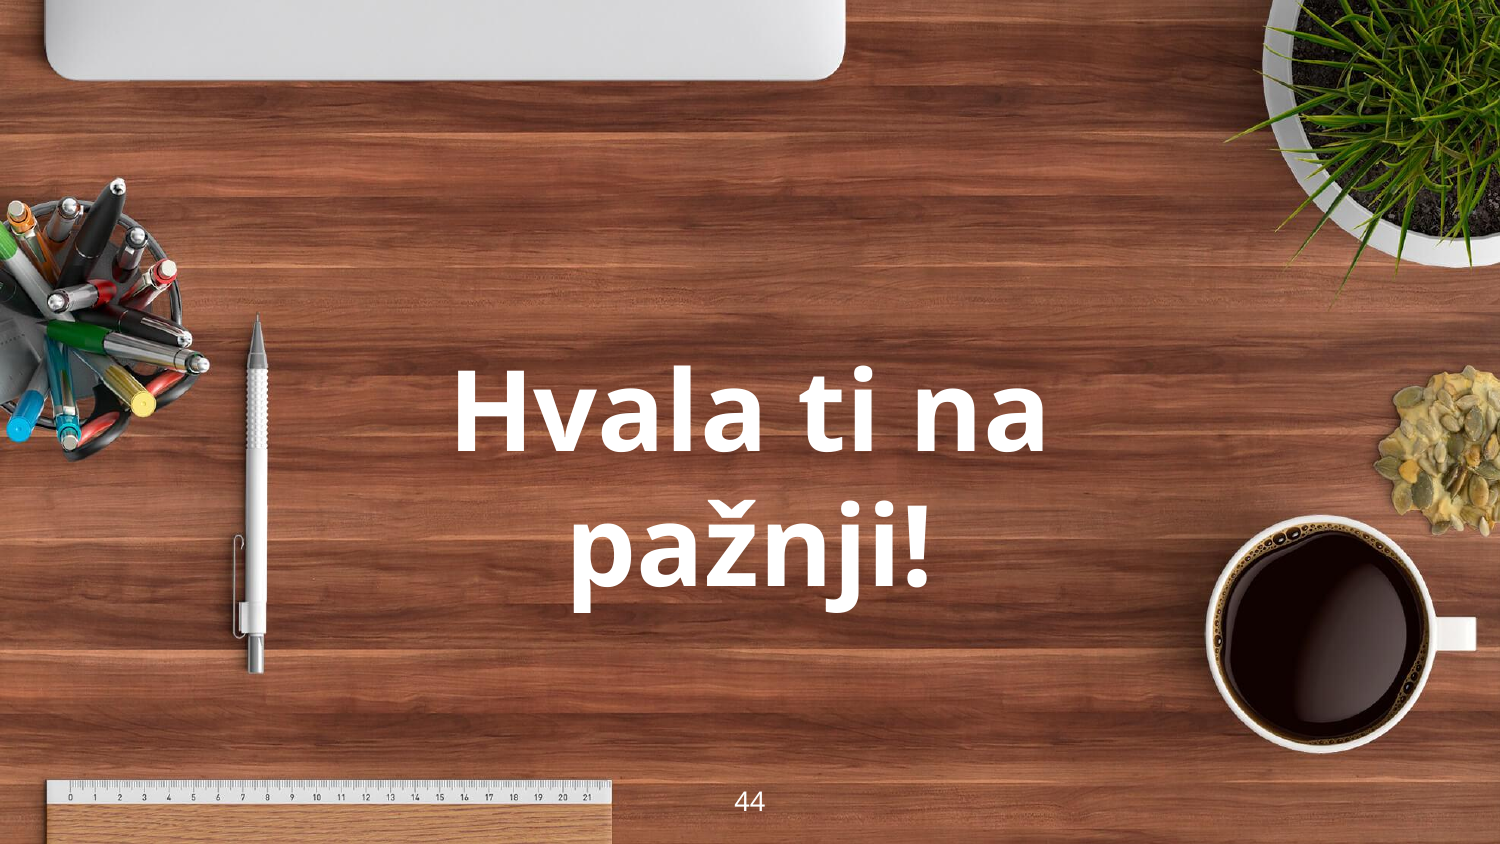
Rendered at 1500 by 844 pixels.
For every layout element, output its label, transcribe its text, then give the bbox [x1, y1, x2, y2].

picture [0, 0, 1500, 844]
subtitle Hvala ti na pažnji! [314, 339, 1186, 644]
slide_number 44 [705, 762, 795, 844]
